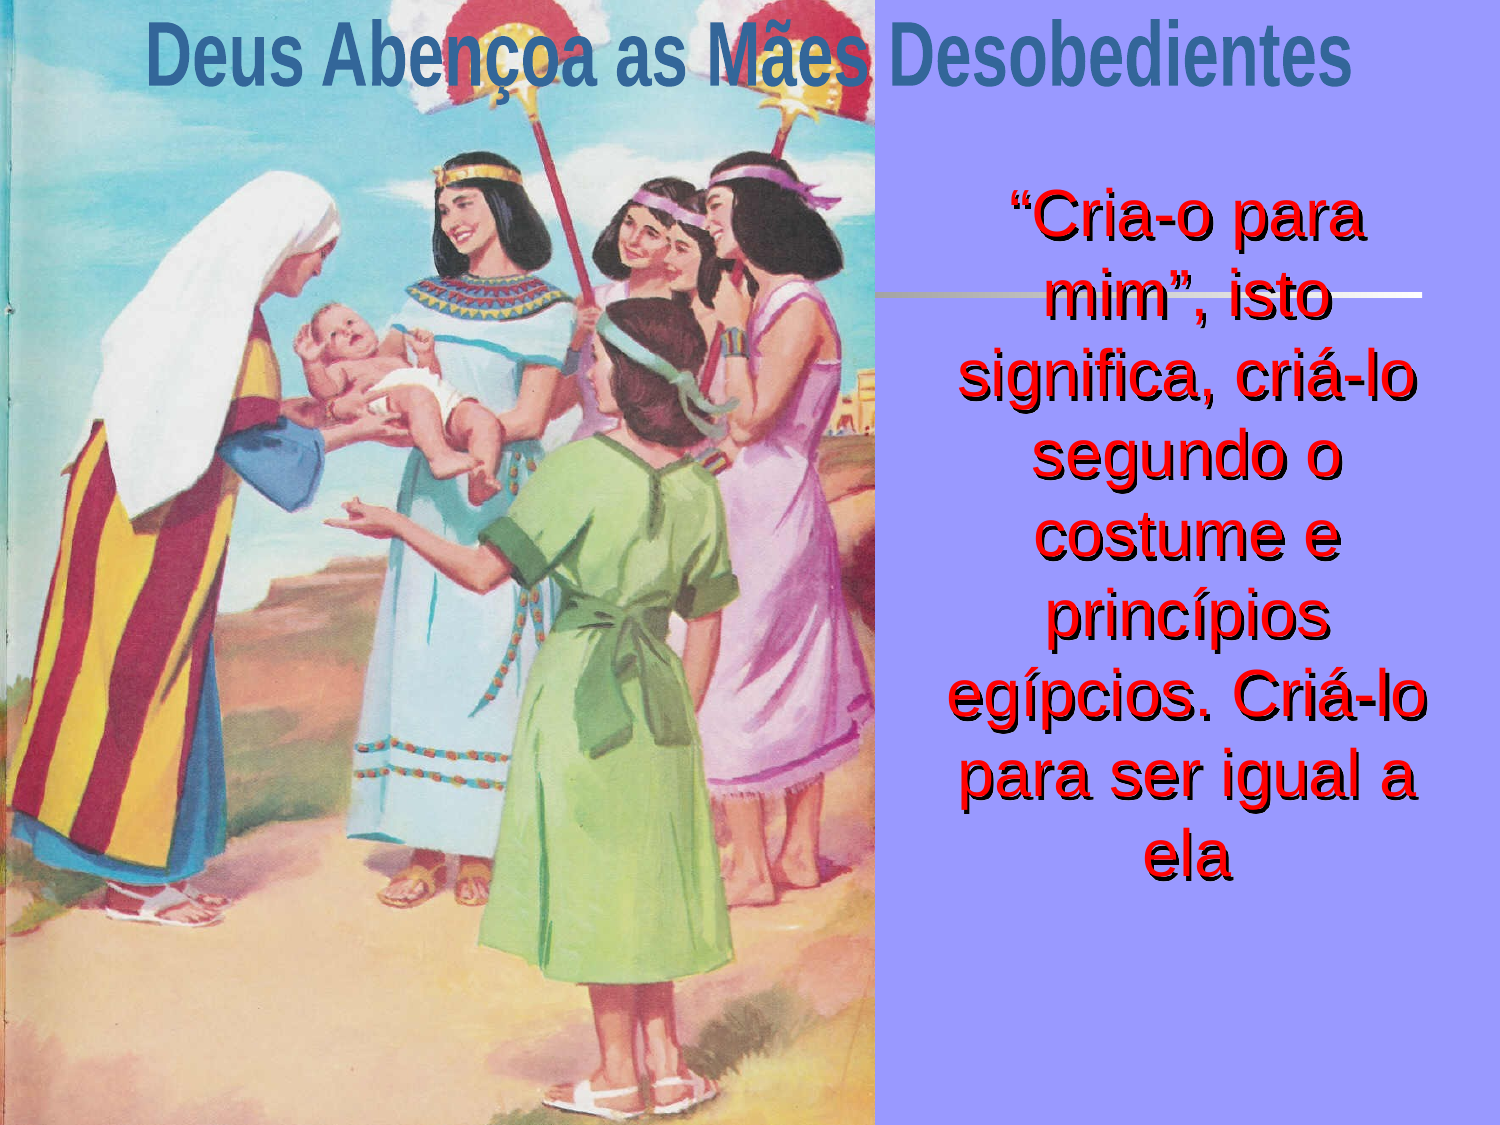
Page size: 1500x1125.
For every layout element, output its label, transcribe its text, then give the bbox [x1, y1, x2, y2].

text_box “Cria-o para mim”, isto significa, criá-lo segundo o costume e princípios egípcios. Criá-lo para ser igual a ela [915, 162, 1459, 897]
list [0, 0, 875, 1125]
